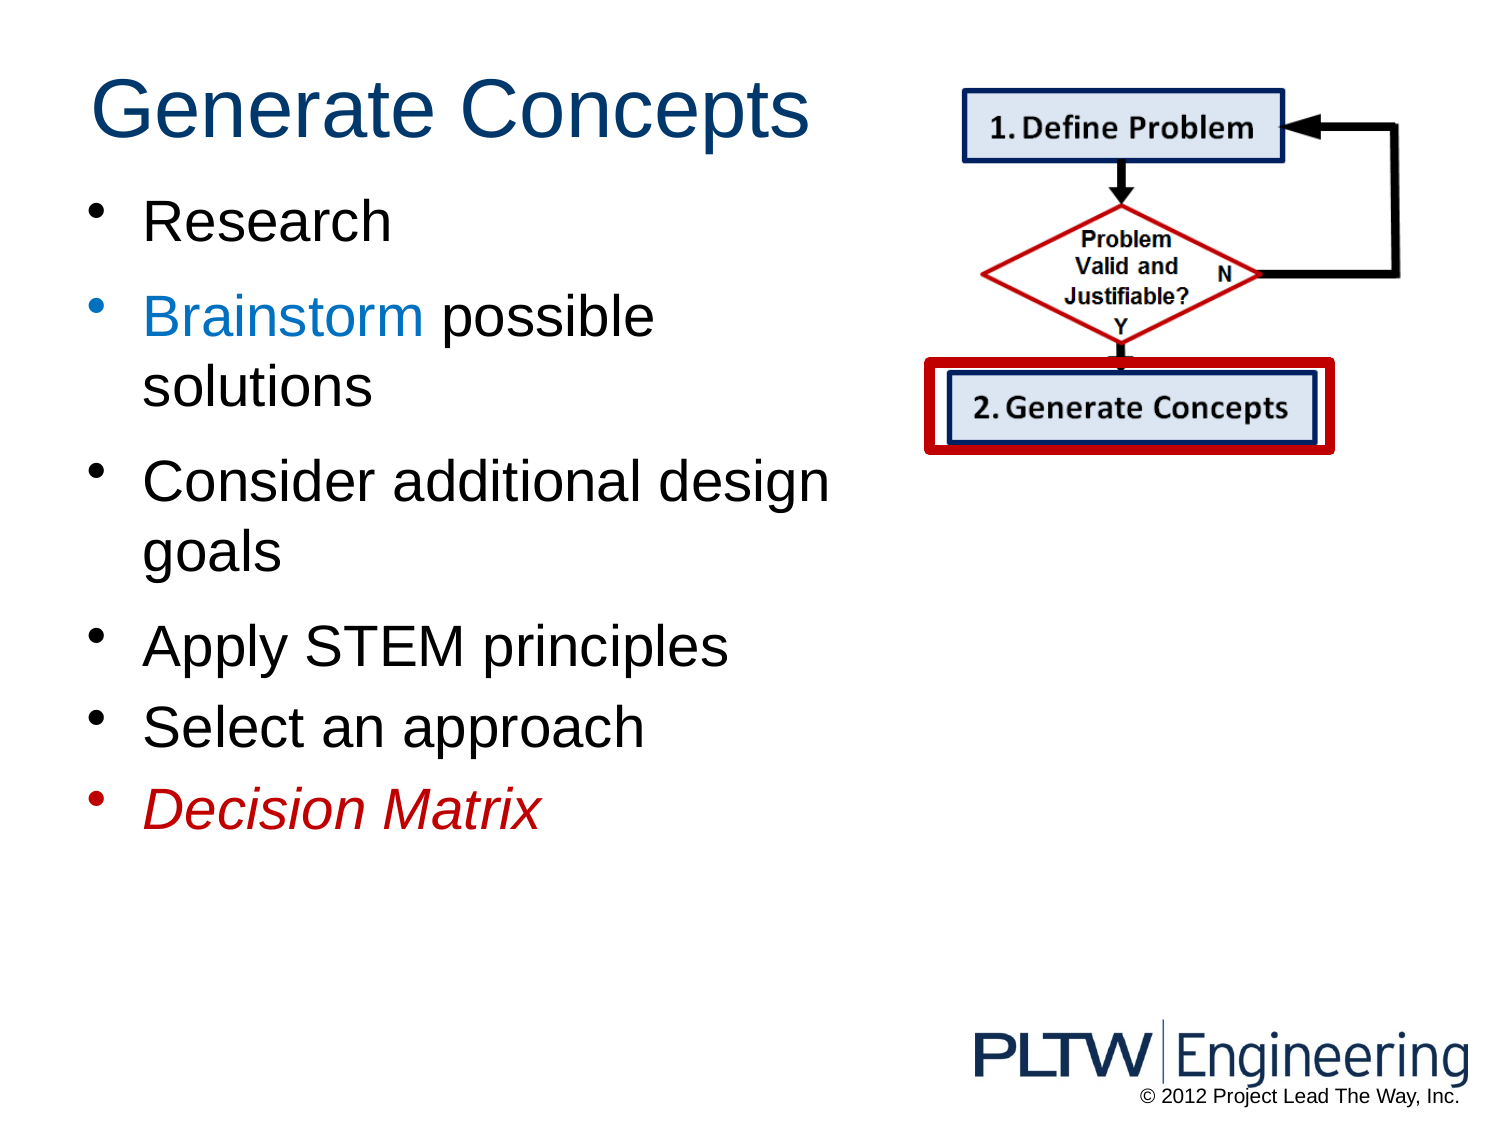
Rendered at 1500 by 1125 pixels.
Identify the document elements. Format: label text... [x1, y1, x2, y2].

text_box Research Brainstorm possible solutions Consider additional design goals Apply STEM principles Select an approach Decision Matrix [71, 175, 875, 855]
picture [974, 1019, 1469, 1088]
title Generate Concepts [74, 44, 1426, 163]
picture [879, 59, 1433, 470]
text_box © 2012 Project Lead The Way, Inc. [1112, 1074, 1475, 1113]
